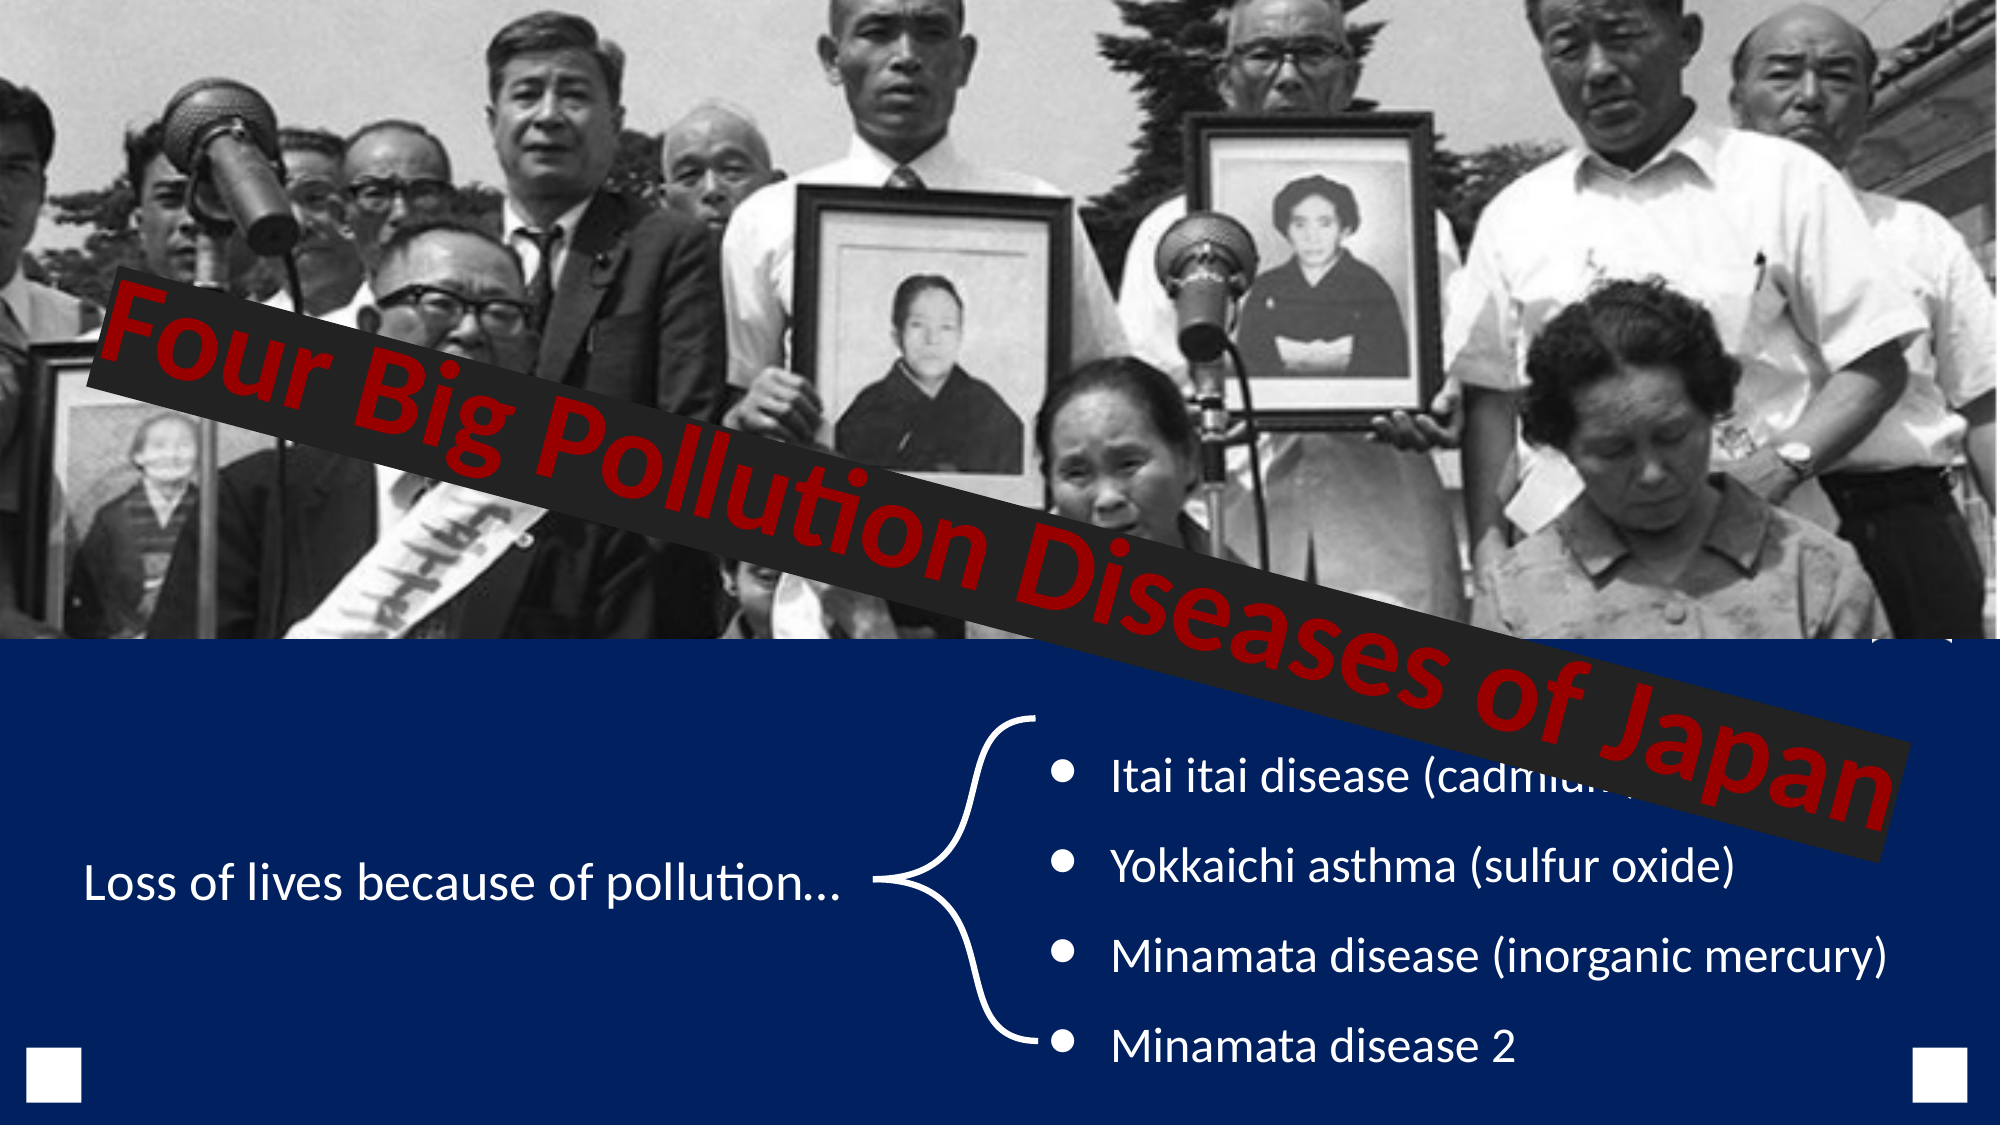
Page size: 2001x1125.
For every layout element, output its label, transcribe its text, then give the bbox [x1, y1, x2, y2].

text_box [872, 718, 1036, 879]
text_box Loss of lives because of pollution… [68, 839, 867, 920]
text_box [26, 1047, 82, 1103]
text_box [872, 879, 1039, 1042]
text_box Itai itai disease (cadmium) Yokkaichi asthma (sulfur oxide) Minamata disease (inorganic mercury) Minamata disease 2 [1019, 697, 1952, 1088]
text_box [1912, 1047, 1968, 1103]
text_box Four Big Pollution Diseases of Japan [1042, 650, 1953, 881]
picture [0, 0, 2000, 643]
